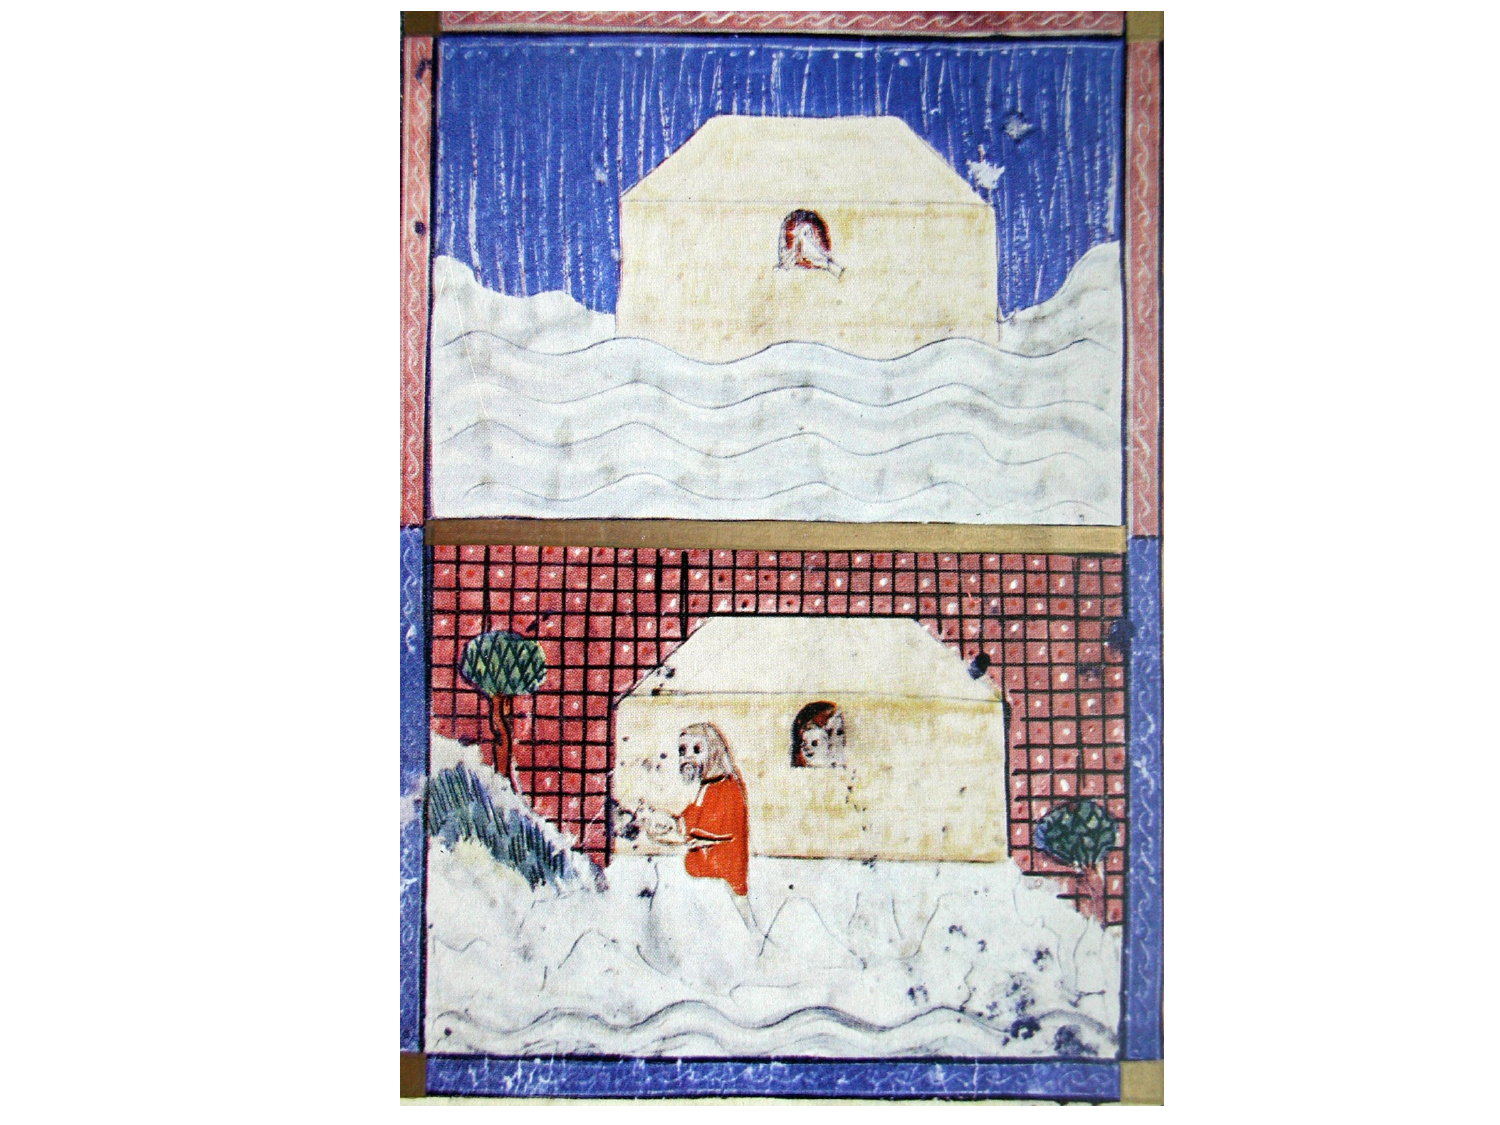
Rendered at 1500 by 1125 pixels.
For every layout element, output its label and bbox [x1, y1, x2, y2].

picture [400, 11, 1164, 1107]
